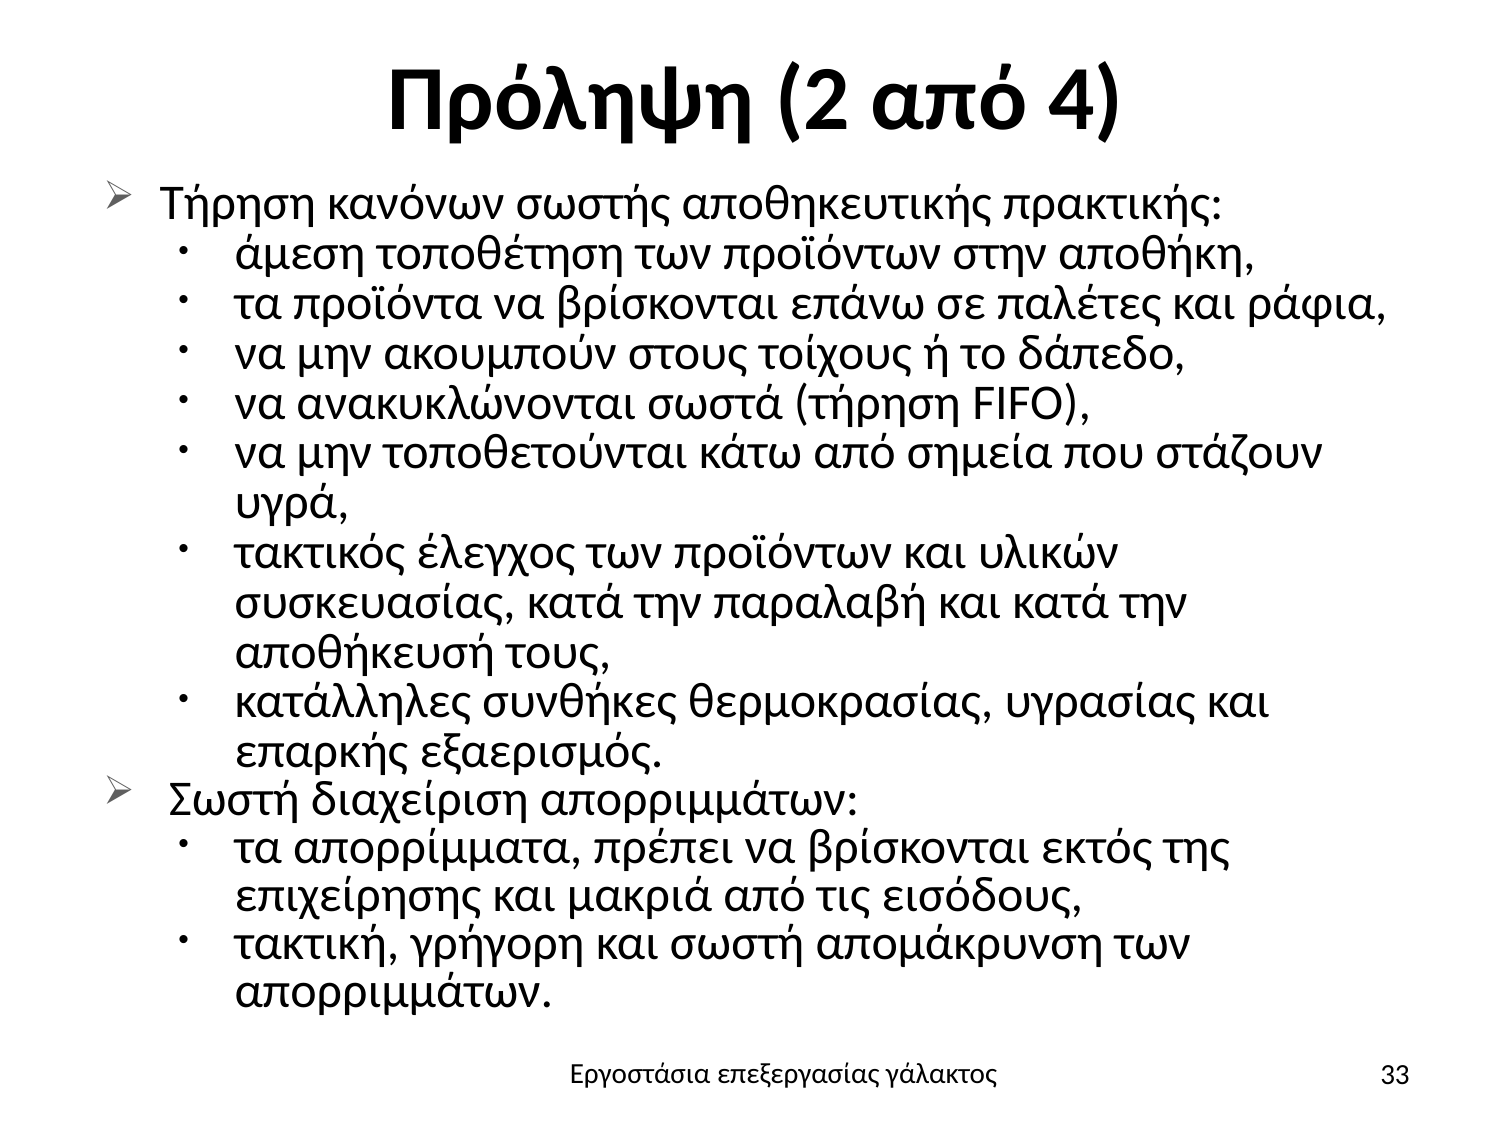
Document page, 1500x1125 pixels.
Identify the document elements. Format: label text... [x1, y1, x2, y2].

text_box Εργοστάσια επεξεργασίας γάλακτος [521, 1046, 1046, 1125]
slide_number 33 [1074, 1042, 1425, 1103]
text_box Τήρηση κανόνων σωστής αποθηκευτικής πρακτικής: άμεση τοποθέτηση των προϊόντων στην αποθήκη, τα προϊόντα να βρίσκονται επάνω σε παλέτες και ράφια, να μην ακουμπούν στους τοίχους ή το δάπεδο, να ανακυκλώνονται σωστά (τήρηση FIFO), να μην τοποθετούνται κάτω από σημεία που στάζουν υγρά, τακτικός έλεγχος των προϊόντων και υλικών συσκευασίας, κατά την παραλαβή και κατά την αποθήκευσή τους, κατάλληλες συνθήκες θερμοκρασίας, υγρασίας και επαρκής εξαερισμός. Σωστή διαχείριση απορριμμάτων: τα απορρίμματα, πρέπει να βρίσκονται εκτός της επιχείρησης και μακριά από τις εισόδους, τακτική, γρήγορη και σωστή απομάκρυνση των απορριμμάτων. [88, 168, 1424, 1025]
title Πρόληψη (2 από 4) [64, 7, 1447, 197]
